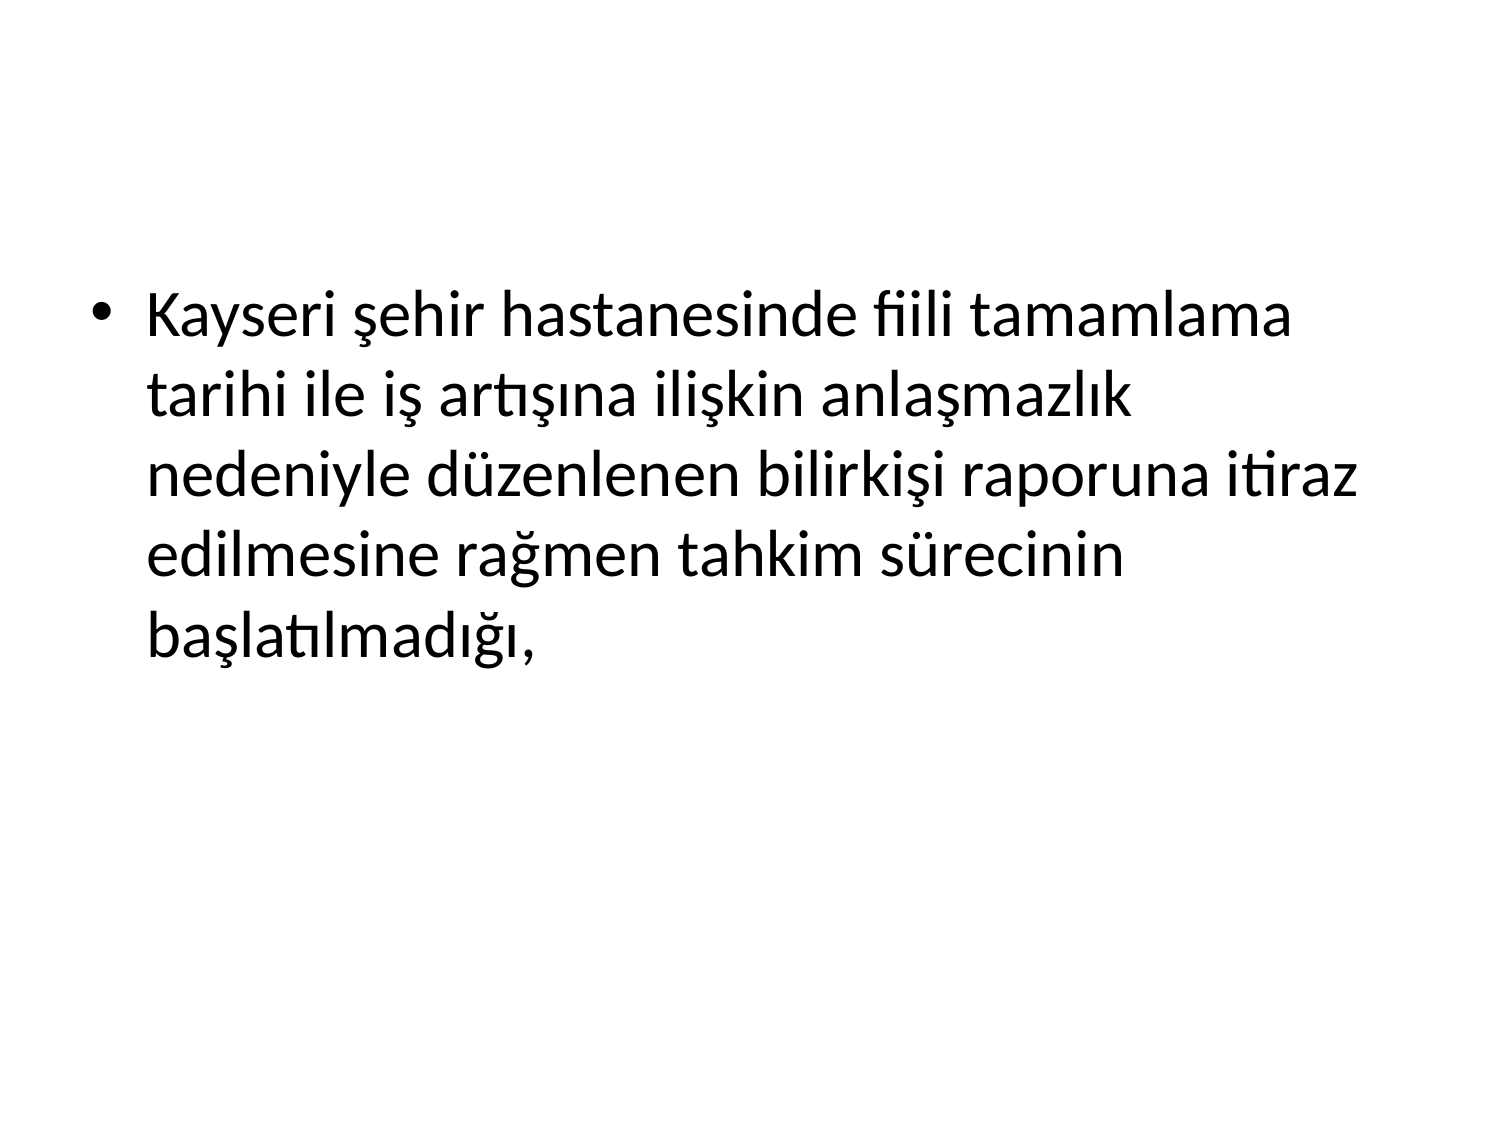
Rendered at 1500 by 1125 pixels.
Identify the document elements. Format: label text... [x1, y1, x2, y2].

list Kayseri şehir hastanesinde fiili tamamlama tarihi ile iş artışına ilişkin anlaşmazlık nedeniyle düzenlenen bilirkişi raporuna itiraz edilmesine rağmen tahkim sürecinin başlatılmadığı, [75, 262, 1425, 1005]
